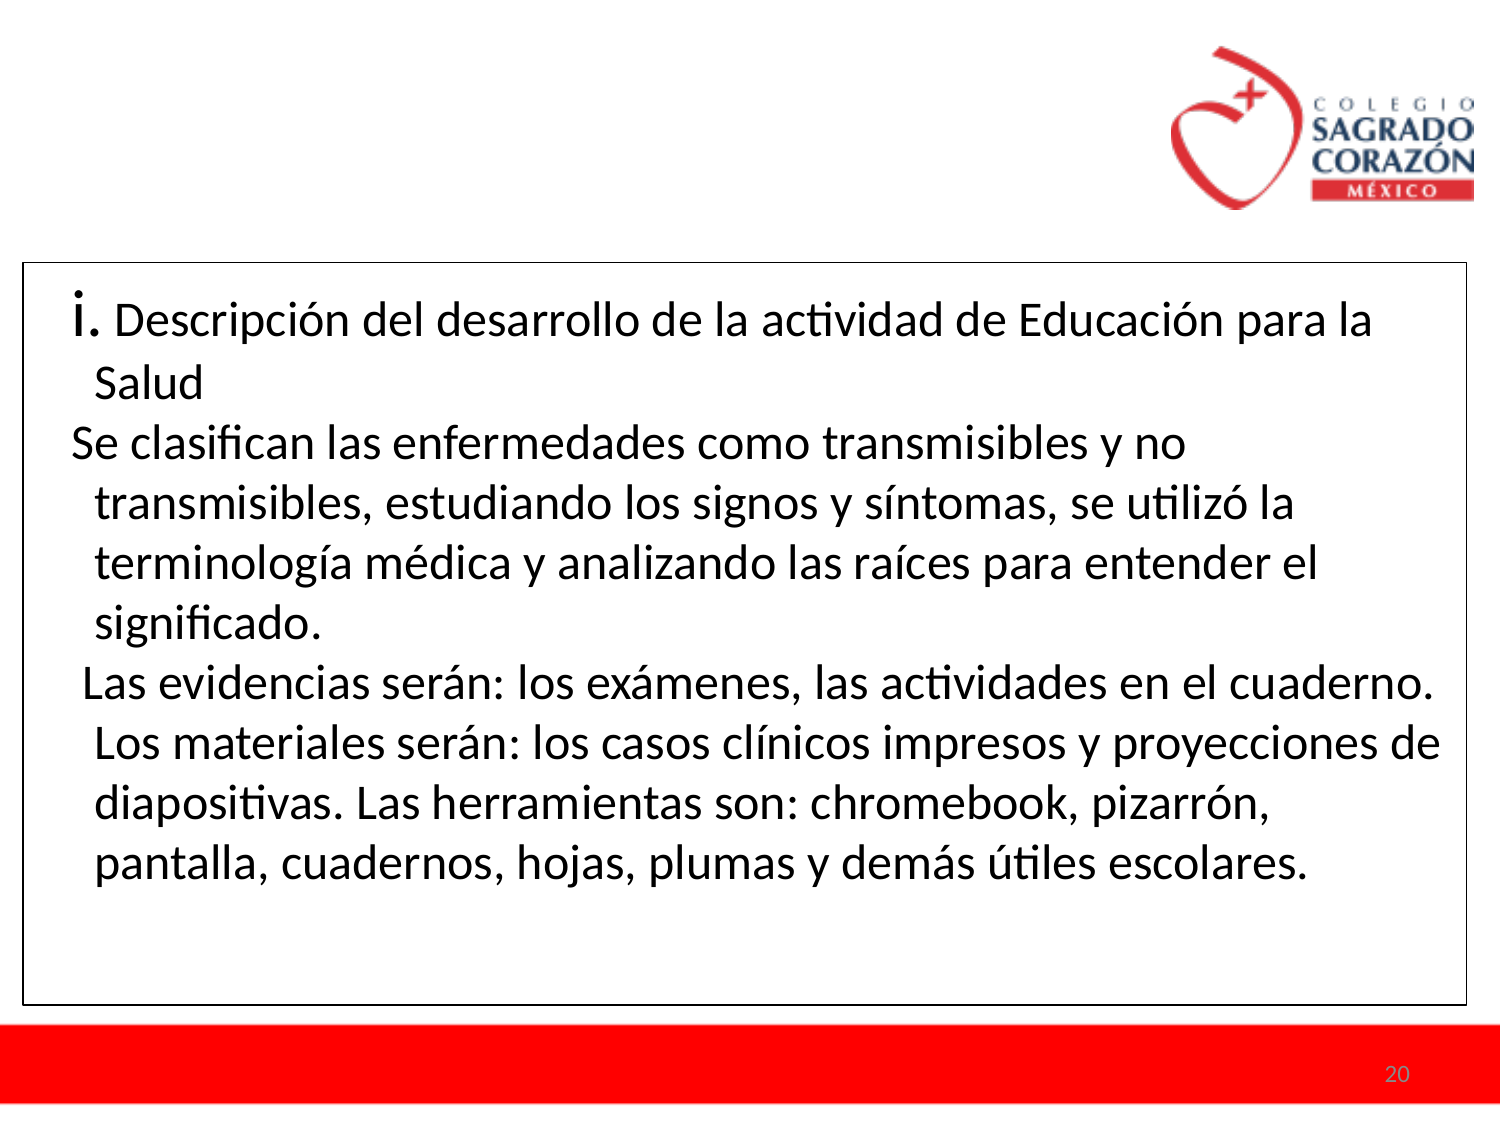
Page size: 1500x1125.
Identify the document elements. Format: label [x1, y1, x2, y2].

text_box [0, 24, 1500, 1123]
